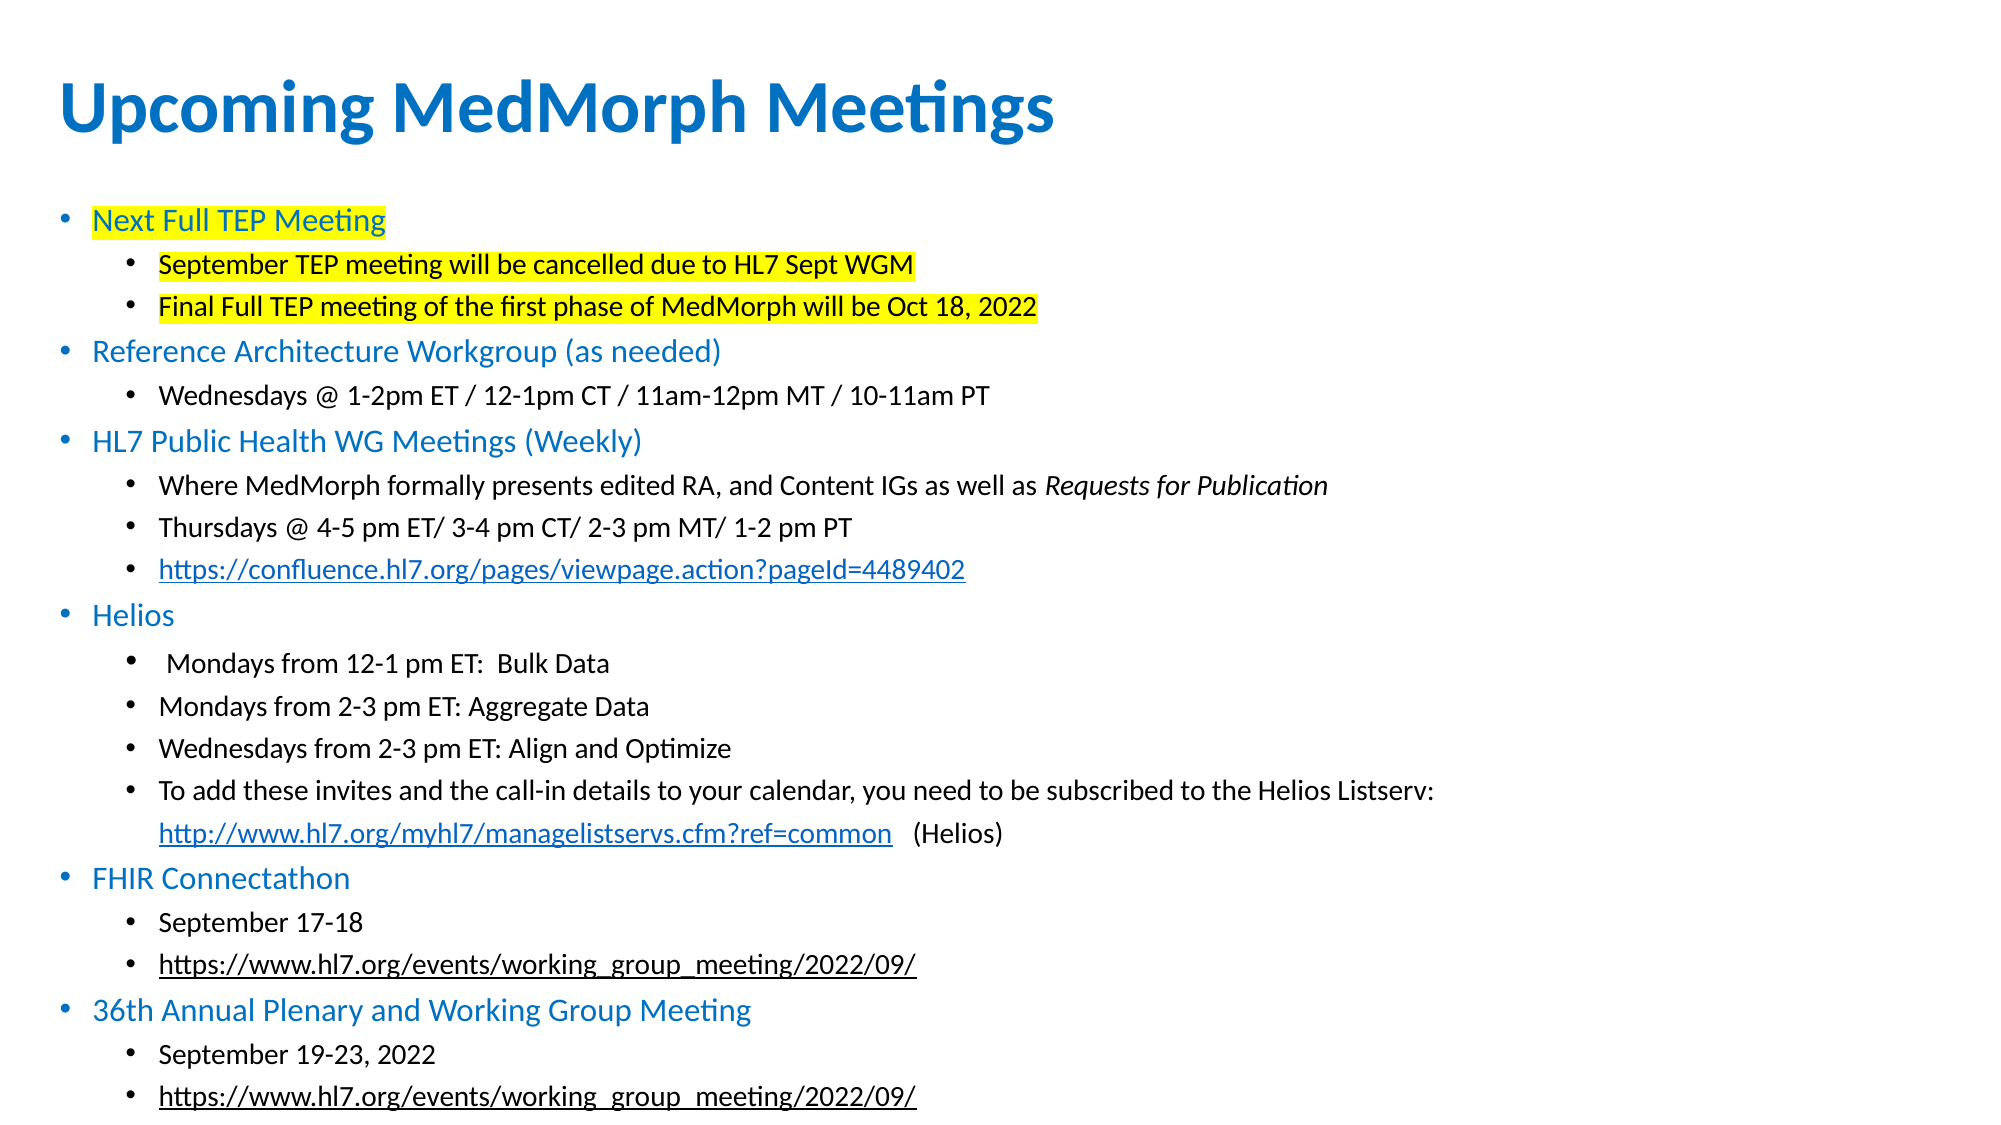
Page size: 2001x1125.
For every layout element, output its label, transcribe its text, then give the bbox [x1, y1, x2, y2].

list Next Full TEP Meeting September TEP meeting will be cancelled due to HL7 Sept WGM Final Full TEP meeting of the first phase of MedMorph will be Oct 18, 2022 Reference Architecture Workgroup (as needed) Wednesdays @ 1-2pm ET / 12-1pm CT / 11am-12pm MT / 10-11am PT HL7 Public Health WG Meetings (Weekly) Where MedMorph formally presents edited RA, and Content IGs as well as Requests for Publication Thursdays @ 4-5 pm ET/ 3-4 pm CT/ 2-3 pm MT/ 1-2 pm PT https://confluence.hl7.org/pages/viewpage.action?pageId=4489402 Helios Mondays from 12-1 pm ET: Bulk Data Mondays from 2-3 pm ET: Aggregate Data Wednesdays from 2-3 pm ET: Align and Optimize To add these invites and the call-in details to your calendar, you need to be subscribed to the Helios Listserv: http://www.hl7.org/myhl7/managelistservs.cfm?ref=common (Helios) FHIR Connectathon September 17-18 https://www.hl7.org/events/working_group_meeting/2022/09/ 36th Annual Plenary and Working Group Meeting September 19-23, 2022 https://www.hl7.org/events/working_group_meeting/2022/09/ [44, 182, 1956, 1125]
title Upcoming MedMorph Meetings [44, 0, 1770, 182]
